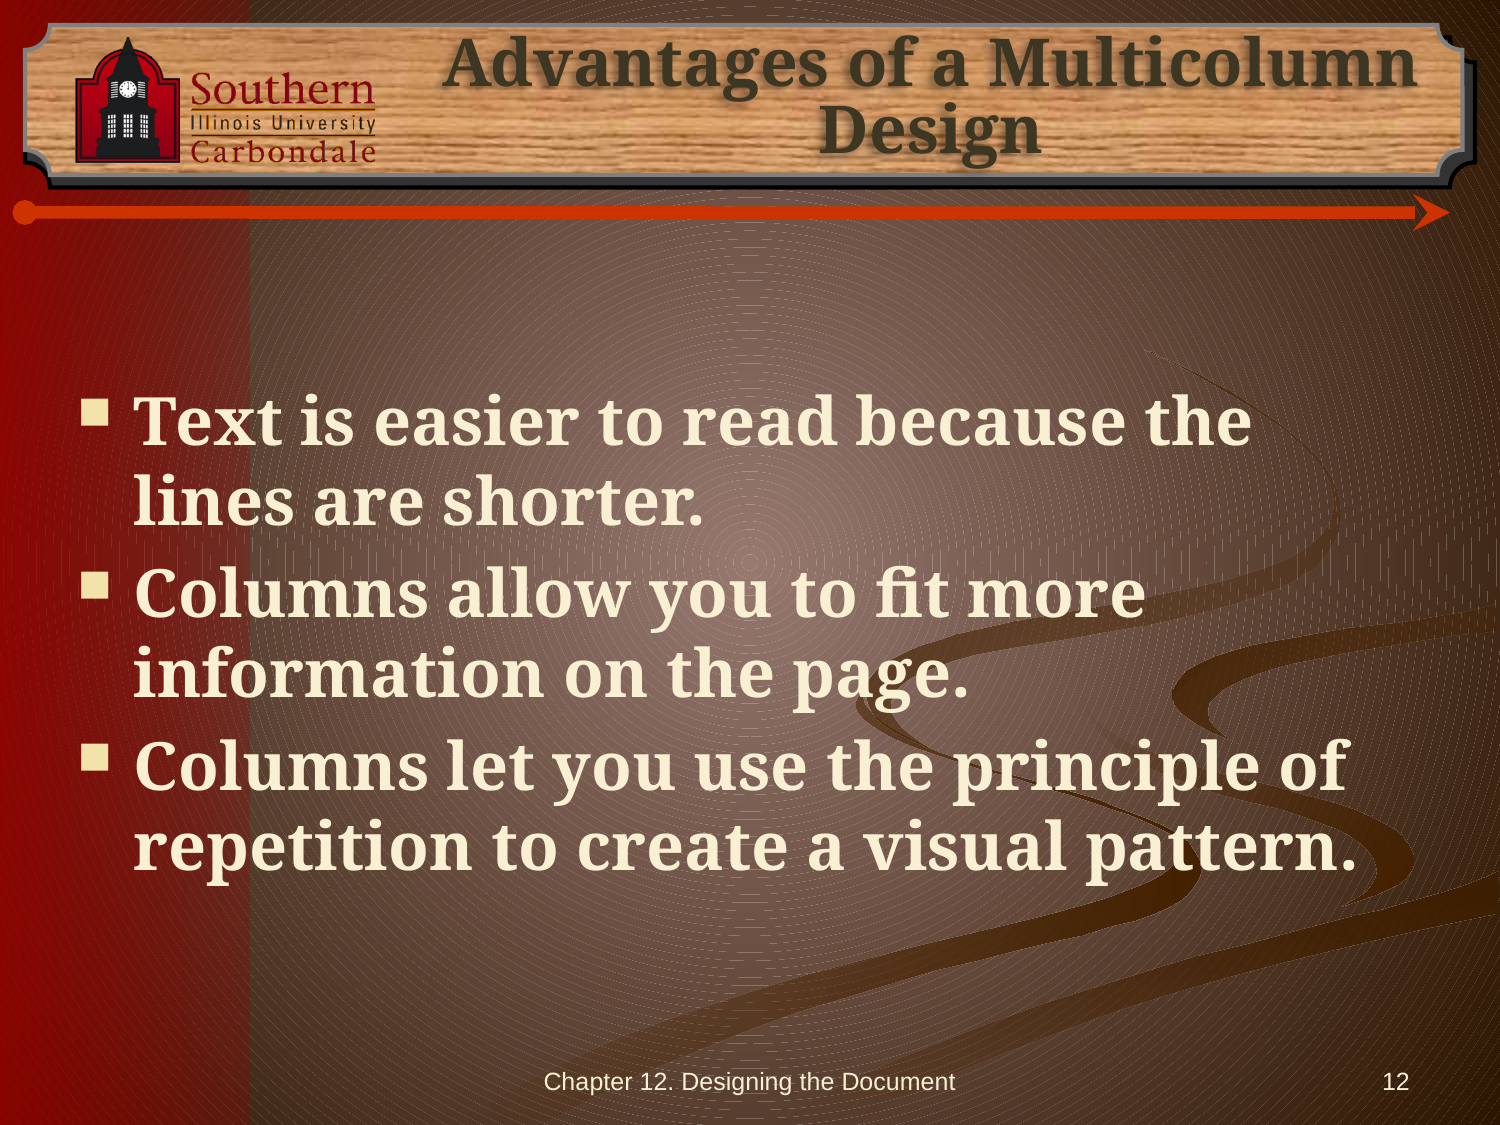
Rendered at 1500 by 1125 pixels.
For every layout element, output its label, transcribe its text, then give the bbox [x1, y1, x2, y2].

list Text is easier to read because the lines are shorter. Columns allow you to fit more information on the page. Columns let you use the principle of repetition to create a visual pattern. [62, 224, 1438, 1038]
footer Chapter 12. Designing the Document [462, 1049, 1038, 1104]
slide_number 12 [1074, 1049, 1426, 1104]
title Advantages of a Multicolumn Design [399, 24, 1463, 176]
picture [28, 28, 399, 172]
